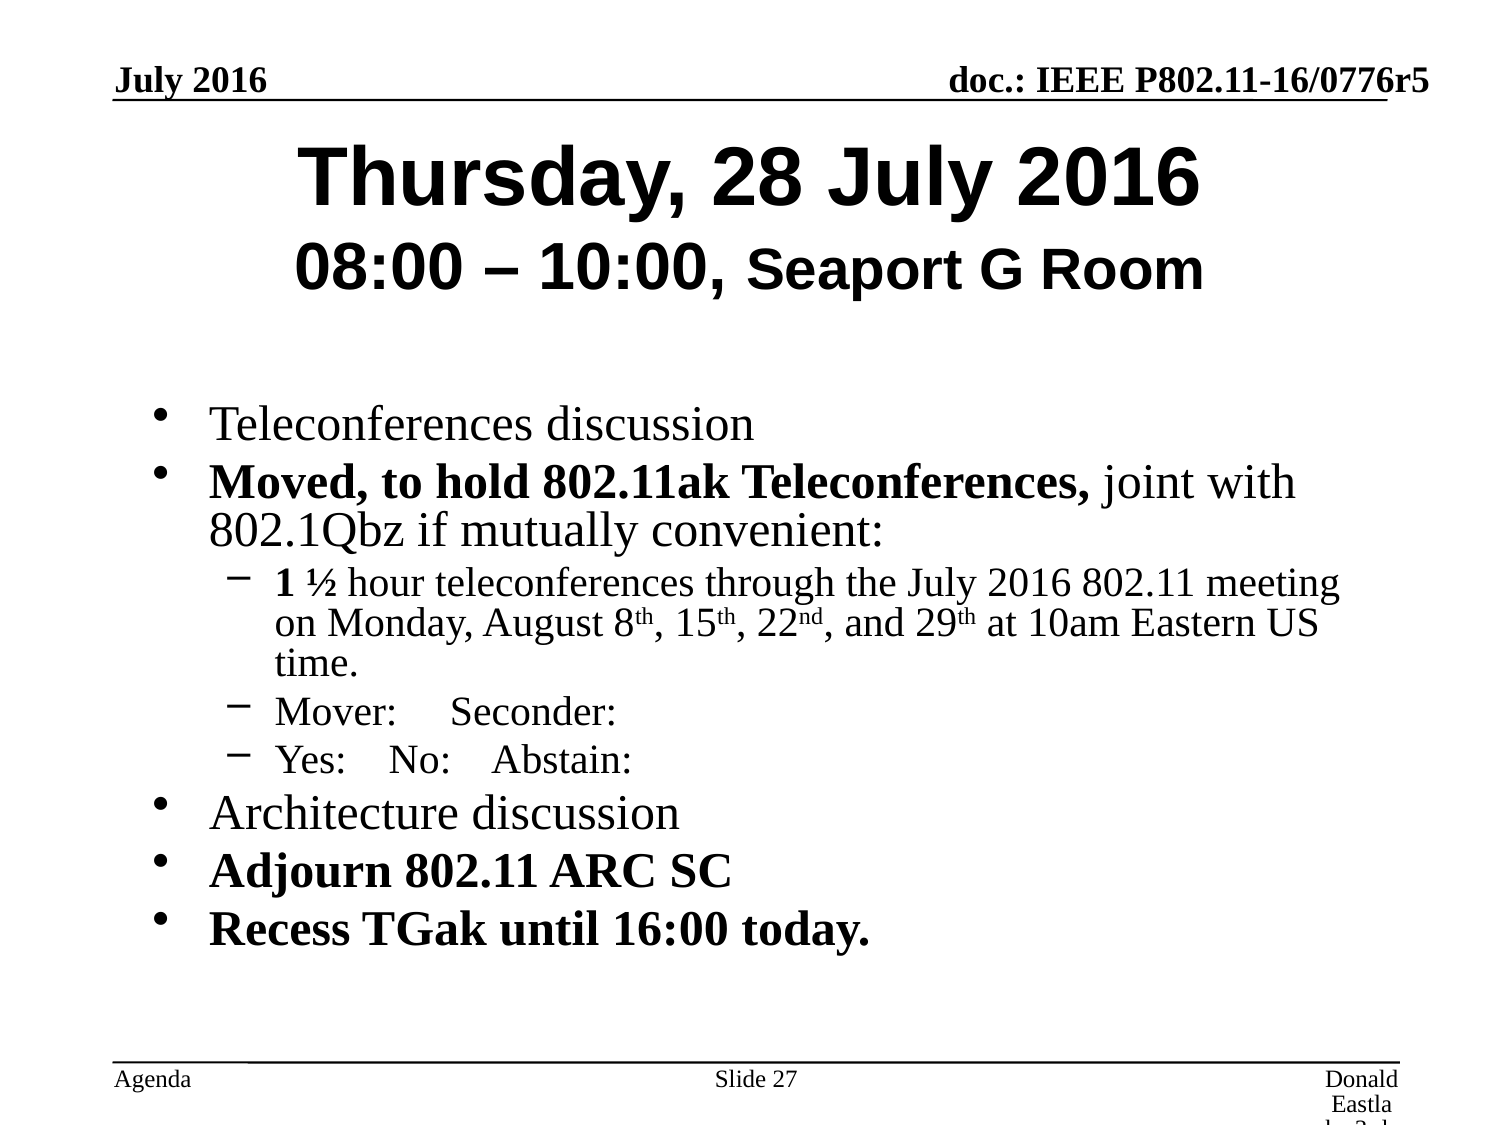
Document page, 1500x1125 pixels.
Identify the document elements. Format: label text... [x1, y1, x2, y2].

list Teleconferences discussion Moved, to hold 802.11ak Teleconferences, joint with 802.1Qbz if mutually convenient: 1 ½ hour teleconferences through the July 2016 802.11 meeting on Monday, August 8th, 15th, 22nd, and 29th at 10am Eastern US time. Mover: Seconder: Yes: No: Abstain: Architecture discussion Adjourn 802.11 ARC SC Recess TGak until 16:00 today. [137, 324, 1388, 1063]
slide_number Slide 27 [712, 1063, 800, 1093]
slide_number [114, 54, 290, 100]
footer Donald Eastlake 3rd, Huawei Technologies [1325, 1062, 1402, 1093]
title Thursday, 28 July 2016 08:00 – 10:00, Seaport G Room [112, 112, 1388, 313]
